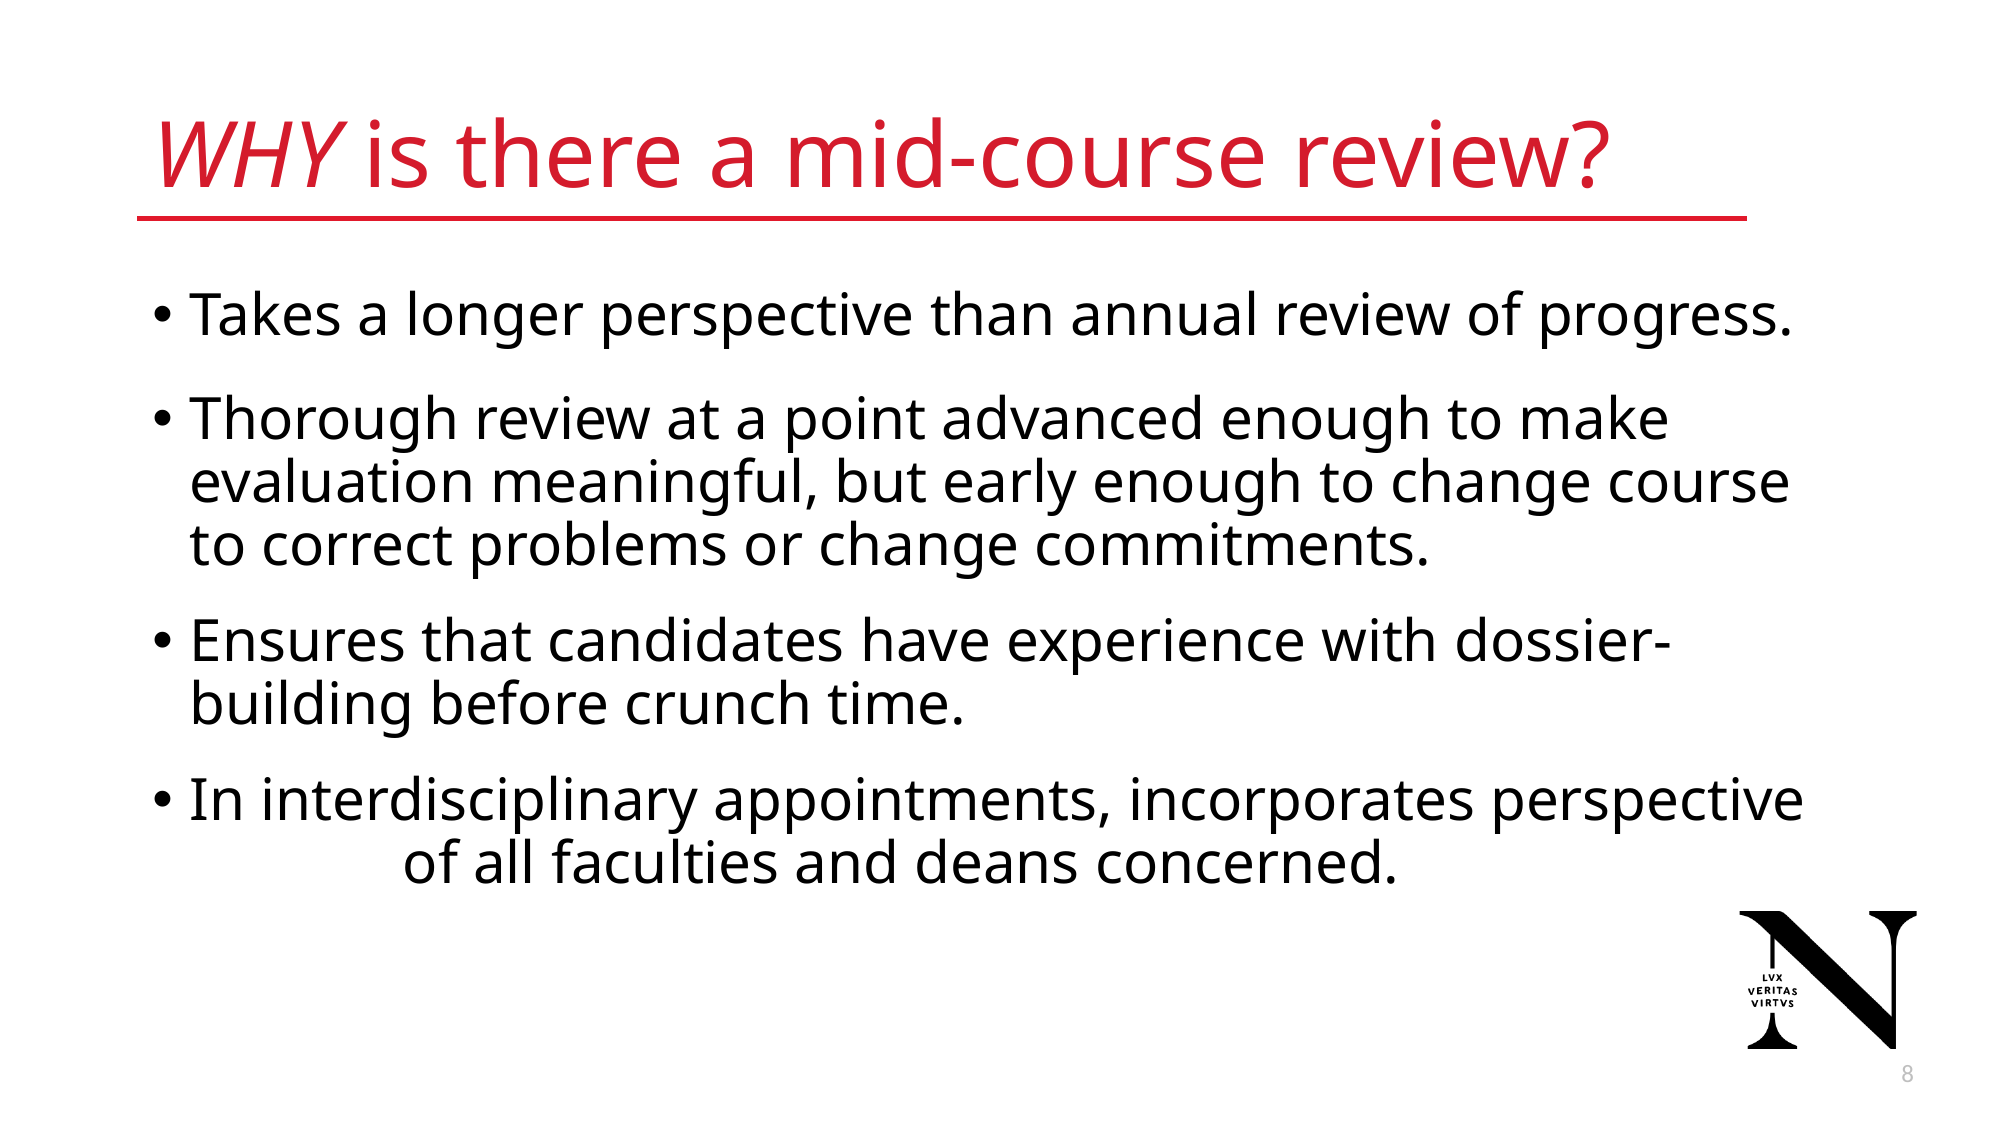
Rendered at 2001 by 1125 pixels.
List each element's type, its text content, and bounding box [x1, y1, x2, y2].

list Takes a longer perspective than annual review of progress. Thorough review at a point advanced enough to make evaluation meaningful, but early enough to change course to correct problems or change commitments. Ensures that candidates have experience with dossier-building before crunch time. In interdisciplinary appointments, incorporates perspective of all faculties and deans concerned. [137, 277, 1863, 1076]
title WHY is there a mid-course review? [137, 49, 1863, 267]
slide_number 8 [1479, 1042, 1930, 1103]
